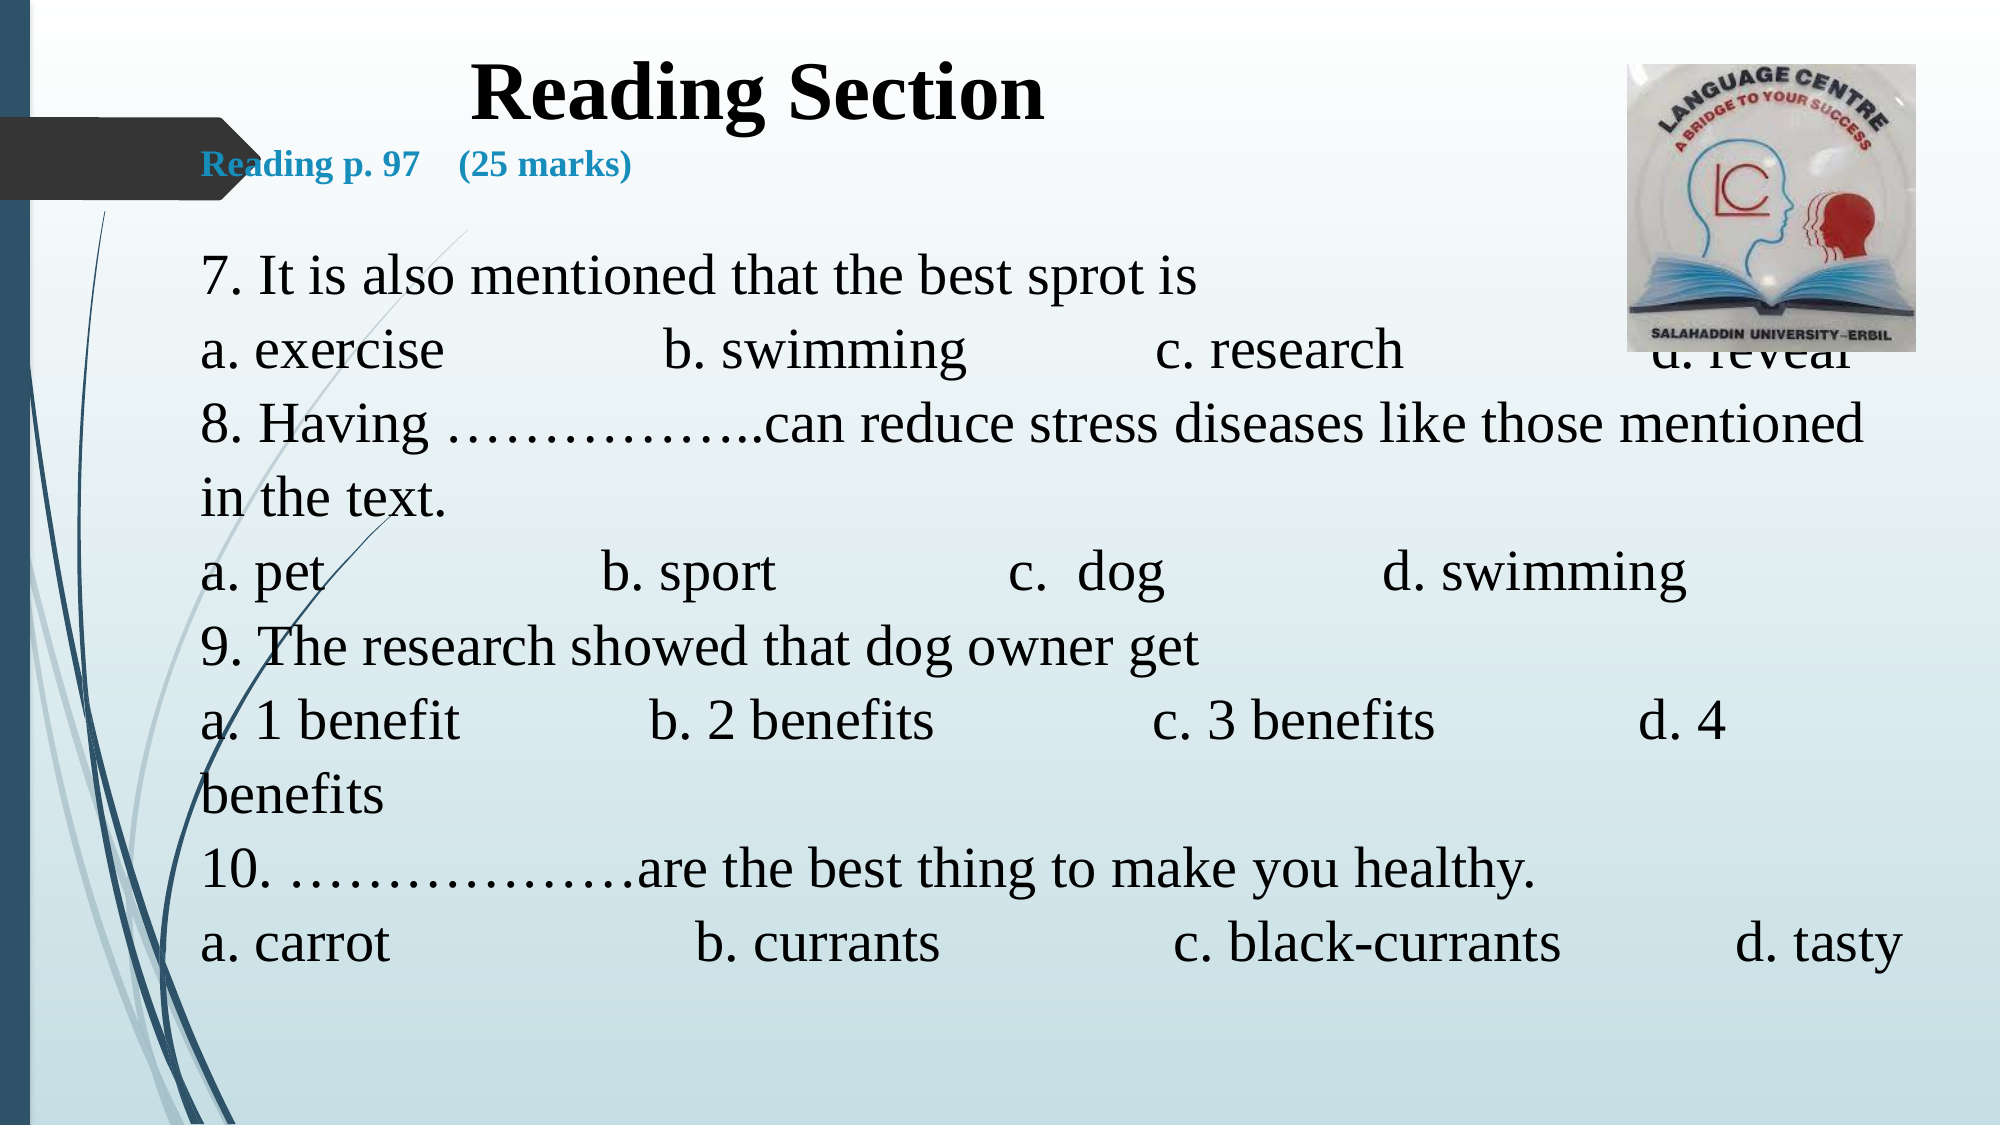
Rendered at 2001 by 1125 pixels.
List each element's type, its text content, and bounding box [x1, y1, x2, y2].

picture [1626, 64, 1916, 352]
title Reading Section Reading p. 97 (25 marks) 7. It is also mentioned that the best sprot is a. exercise b. swimming c. research d. reveal 8. Having ……………..can reduce stress diseases like those mentioned in the text. a. pet b. sport c. dog d. swimming 9. The research showed that dog owner get a. 1 benefit b. 2 benefits c. 3 benefits d. 4 benefits 10. ………………are the best thing to make you healthy. a. carrot b. currants c. black-currants d. tasty [185, 22, 1932, 1103]
